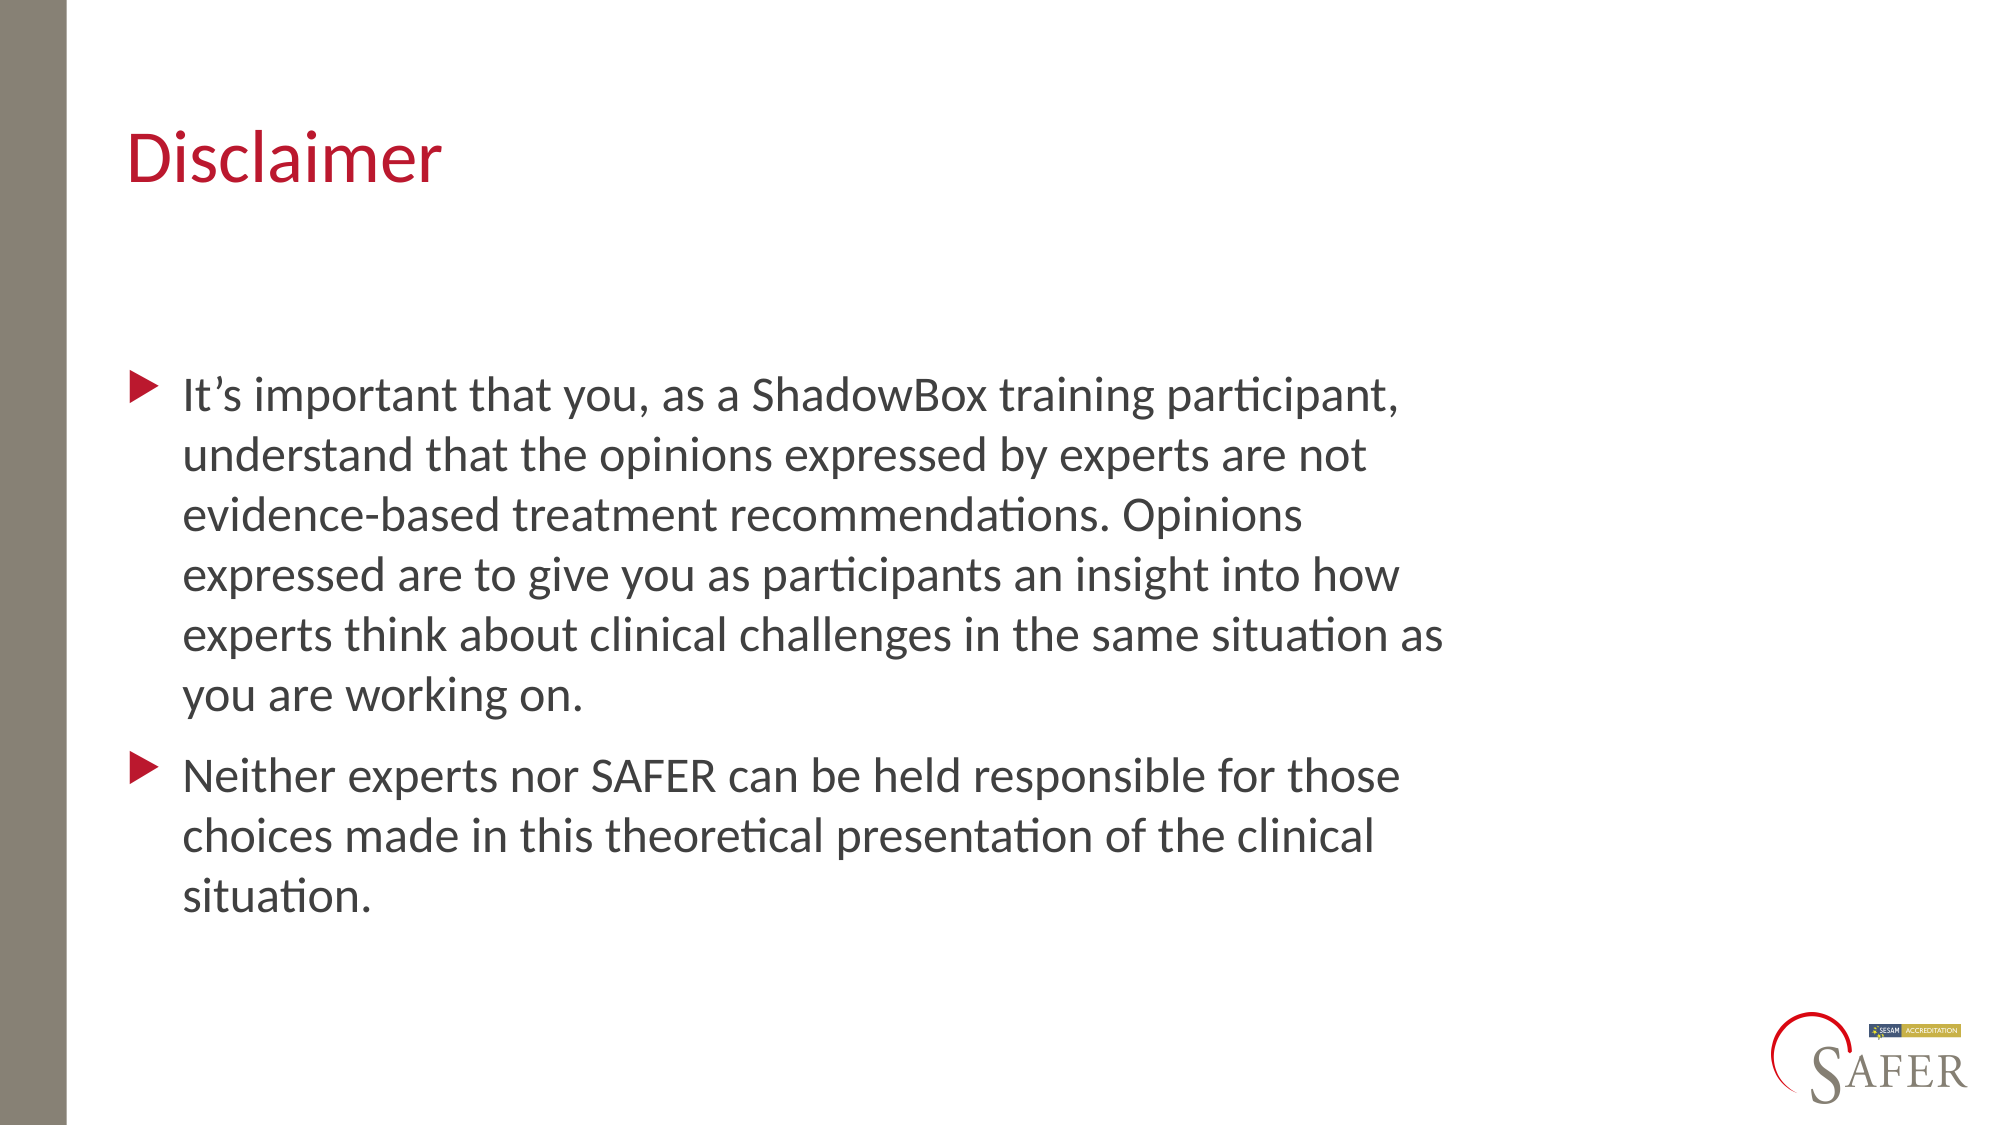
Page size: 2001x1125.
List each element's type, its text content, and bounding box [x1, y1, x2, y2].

picture [1771, 1012, 1968, 1104]
list It’s important that you, as a ShadowBox training participant, understand that the opinions expressed by experts are not evidence-based treatment recommendations. Opinions expressed are to give you as participants an insight into how experts think about clinical challenges in the same situation as you are working on. Neither experts nor SAFER can be held responsible for those choices made in this theoretical presentation of the clinical situation. [111, 354, 1522, 992]
title Disclaimer [111, 99, 1522, 317]
